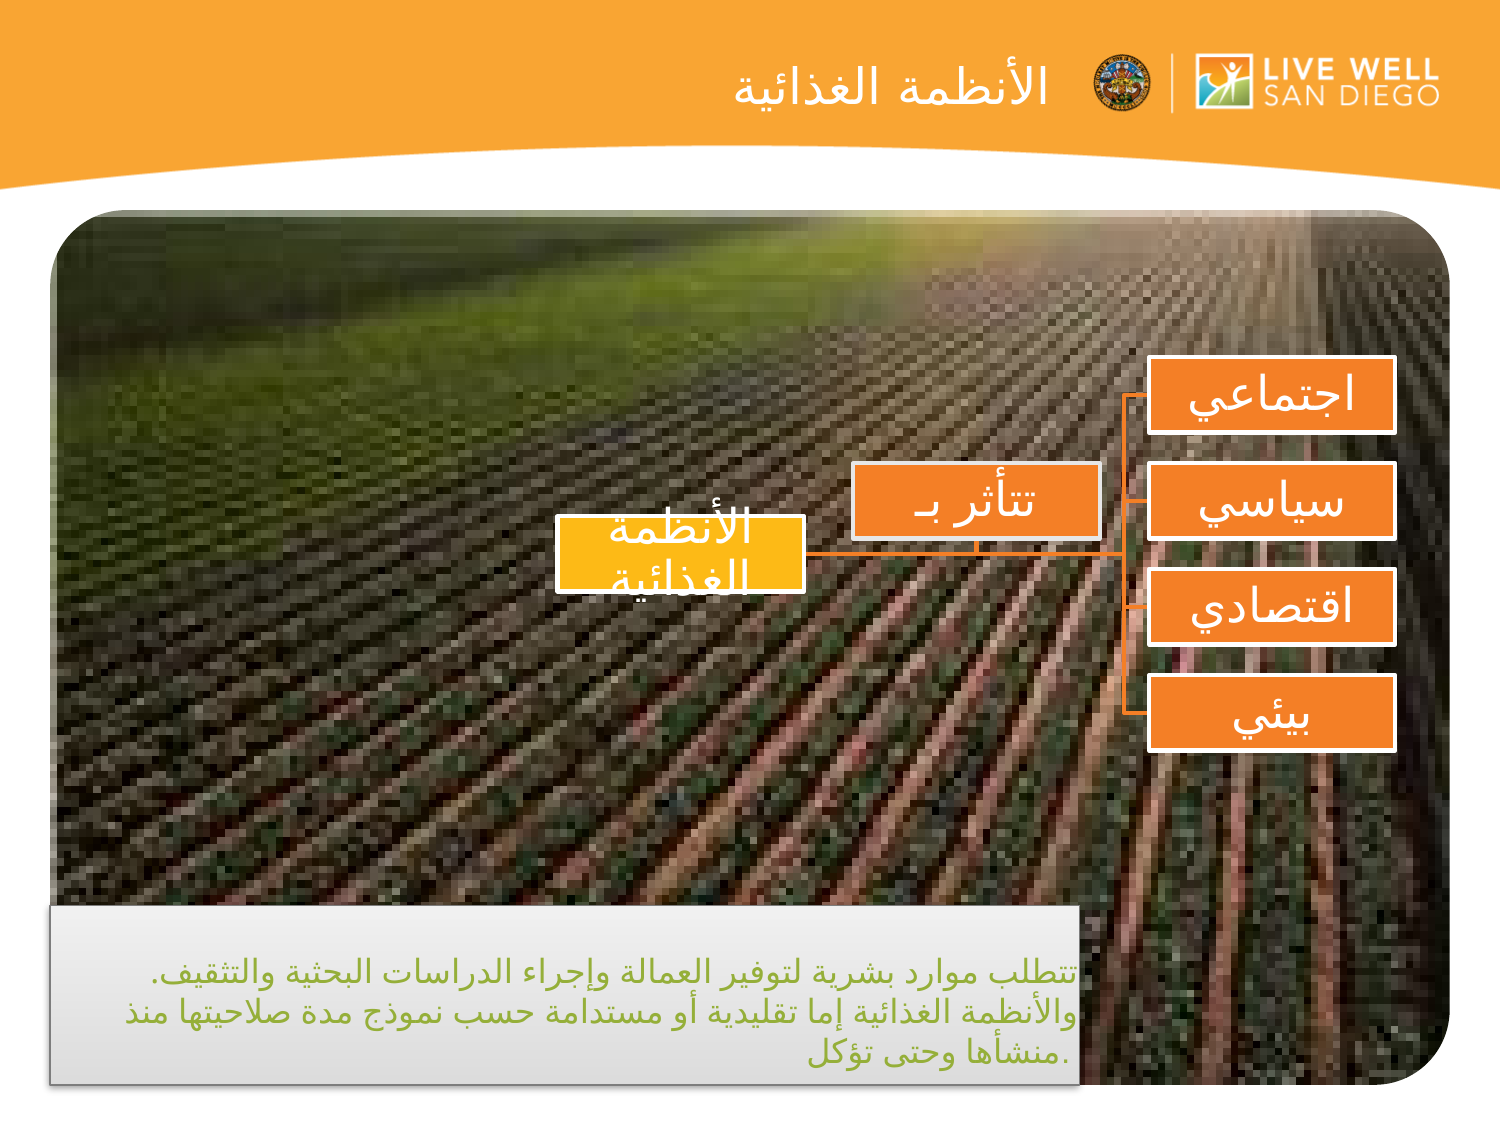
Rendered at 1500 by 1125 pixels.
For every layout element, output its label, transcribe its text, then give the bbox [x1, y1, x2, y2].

picture [0, 0, 1500, 1125]
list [556, 236, 1396, 872]
title الأنظمة الغذائية [113, 27, 1052, 150]
